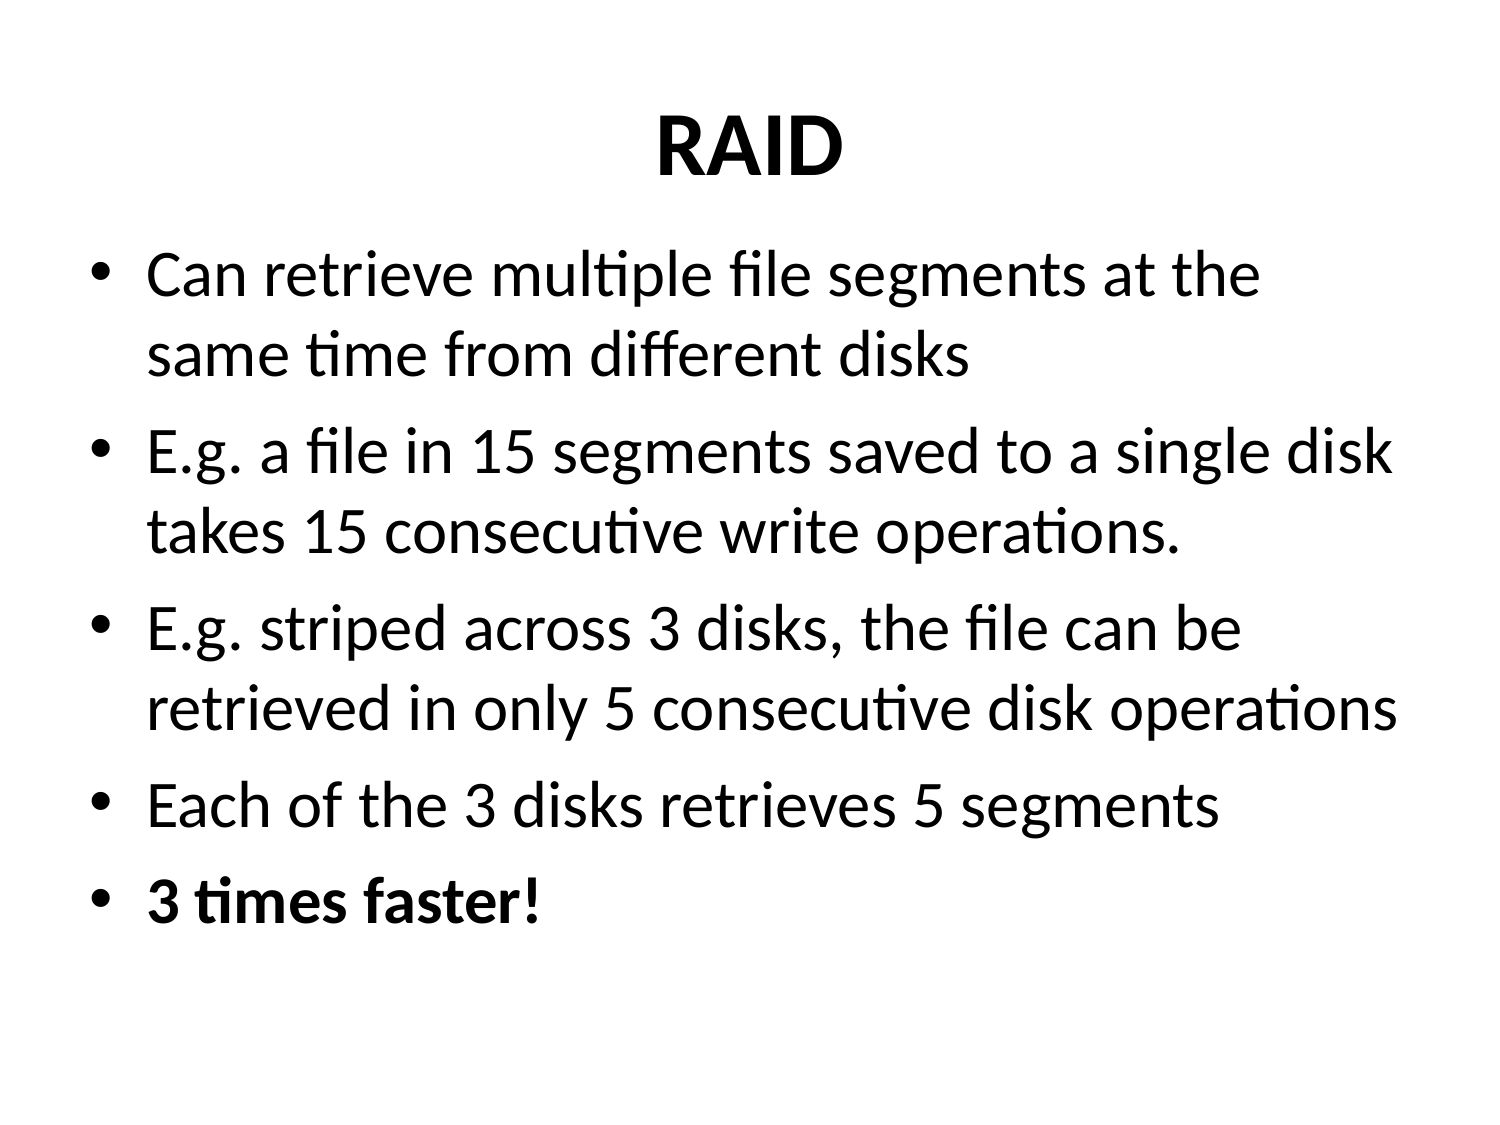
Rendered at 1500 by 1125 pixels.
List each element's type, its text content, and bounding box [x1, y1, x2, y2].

text_box Can retrieve multiple file segments at the same time from different disks E.g. a file in 15 segments saved to a single disk takes 15 consecutive write operations. E.g. striped across 3 disks, the file can be retrieved in only 5 consecutive disk operations Each of the 3 disks retrieves 5 segments 3 times faster! [74, 222, 1425, 1005]
title RAID [75, 45, 1425, 222]
